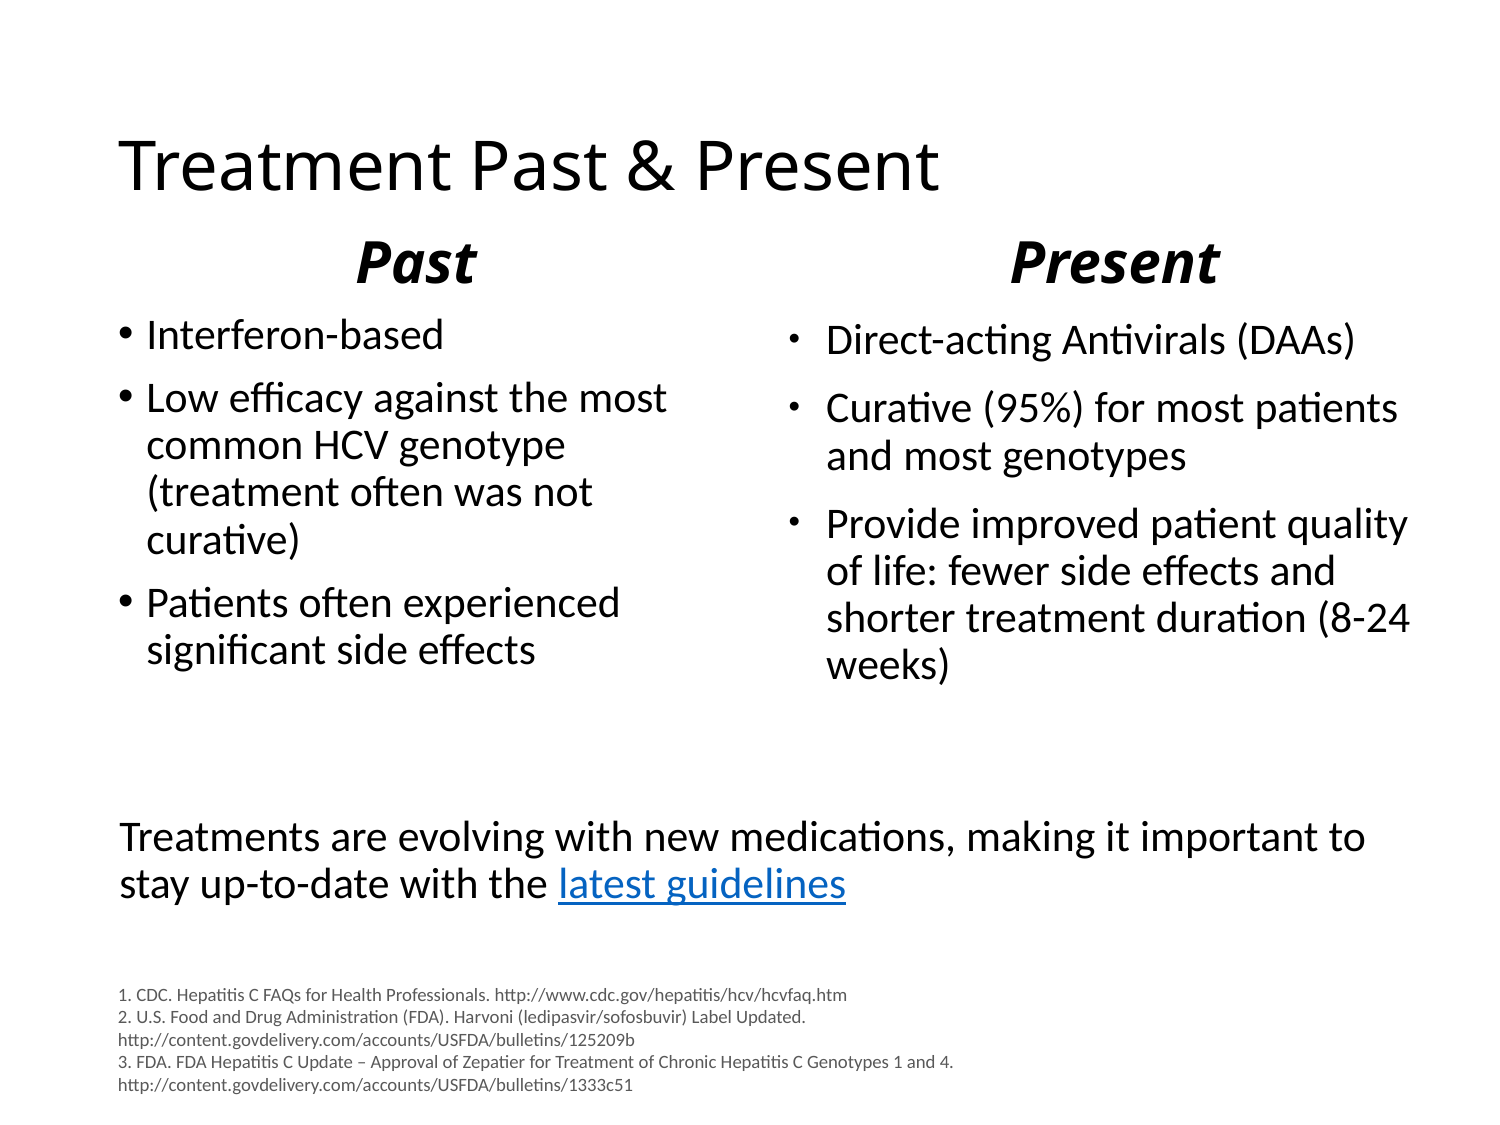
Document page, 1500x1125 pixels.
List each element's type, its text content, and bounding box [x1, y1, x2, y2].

title Treatment Past & Present [103, 59, 1397, 278]
text_box Present Direct-acting Antivirals (DAAs) Curative (95%) for most patients and most genotypes Provide improved patient quality of life: fewer side effects and shorter treatment duration (8-24 weeks) [773, 225, 1456, 989]
list Past Interferon-based Low efficacy against the most common HCV genotype (treatment often was not curative) Patients often experienced significant side effects [103, 225, 730, 975]
text_box 1. CDC. Hepatitis C FAQs for Health Professionals. http://www.cdc.gov/hepatitis/hcv/hcvfaq.htm 2. U.S. Food and Drug Administration (FDA). Harvoni (ledipasvir/sofosbuvir) Label Updated. http://content.govdelivery.com/accounts/USFDA/bulletins/125209b 3. FDA. FDA Hepatitis C Update – Approval of Zepatier for Treatment of Chronic Hepatitis C Genotypes 1 and 4. http://content.govdelivery.com/accounts/USFDA/bulletins/1333c51 [103, 975, 1307, 1103]
text_box Treatments are evolving with new medications, making it important to stay up-to-date with the latest guidelines [104, 806, 1399, 936]
